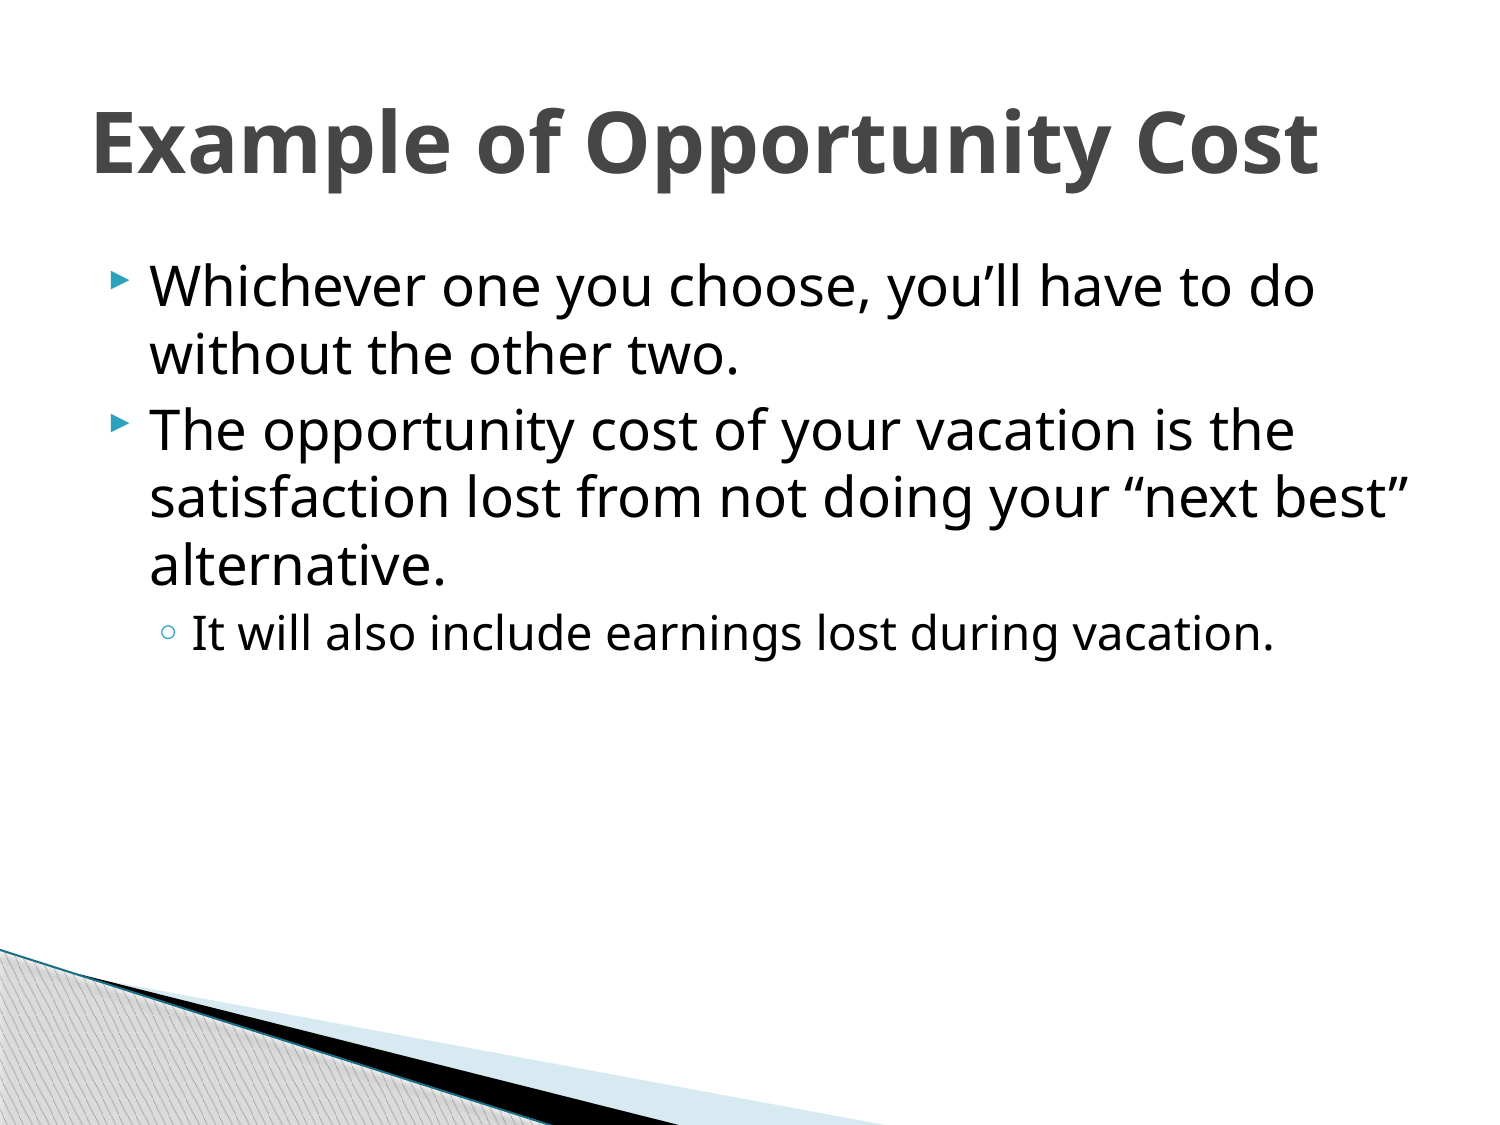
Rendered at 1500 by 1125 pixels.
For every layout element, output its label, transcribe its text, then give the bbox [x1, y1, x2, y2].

list Whichever one you choose, you’ll have to do without the other two. The opportunity cost of your vacation is the satisfaction lost from not doing your “next best” alternative. It will also include earnings lost during vacation. [75, 243, 1425, 986]
title Example of Opportunity Cost [75, 45, 1425, 233]
